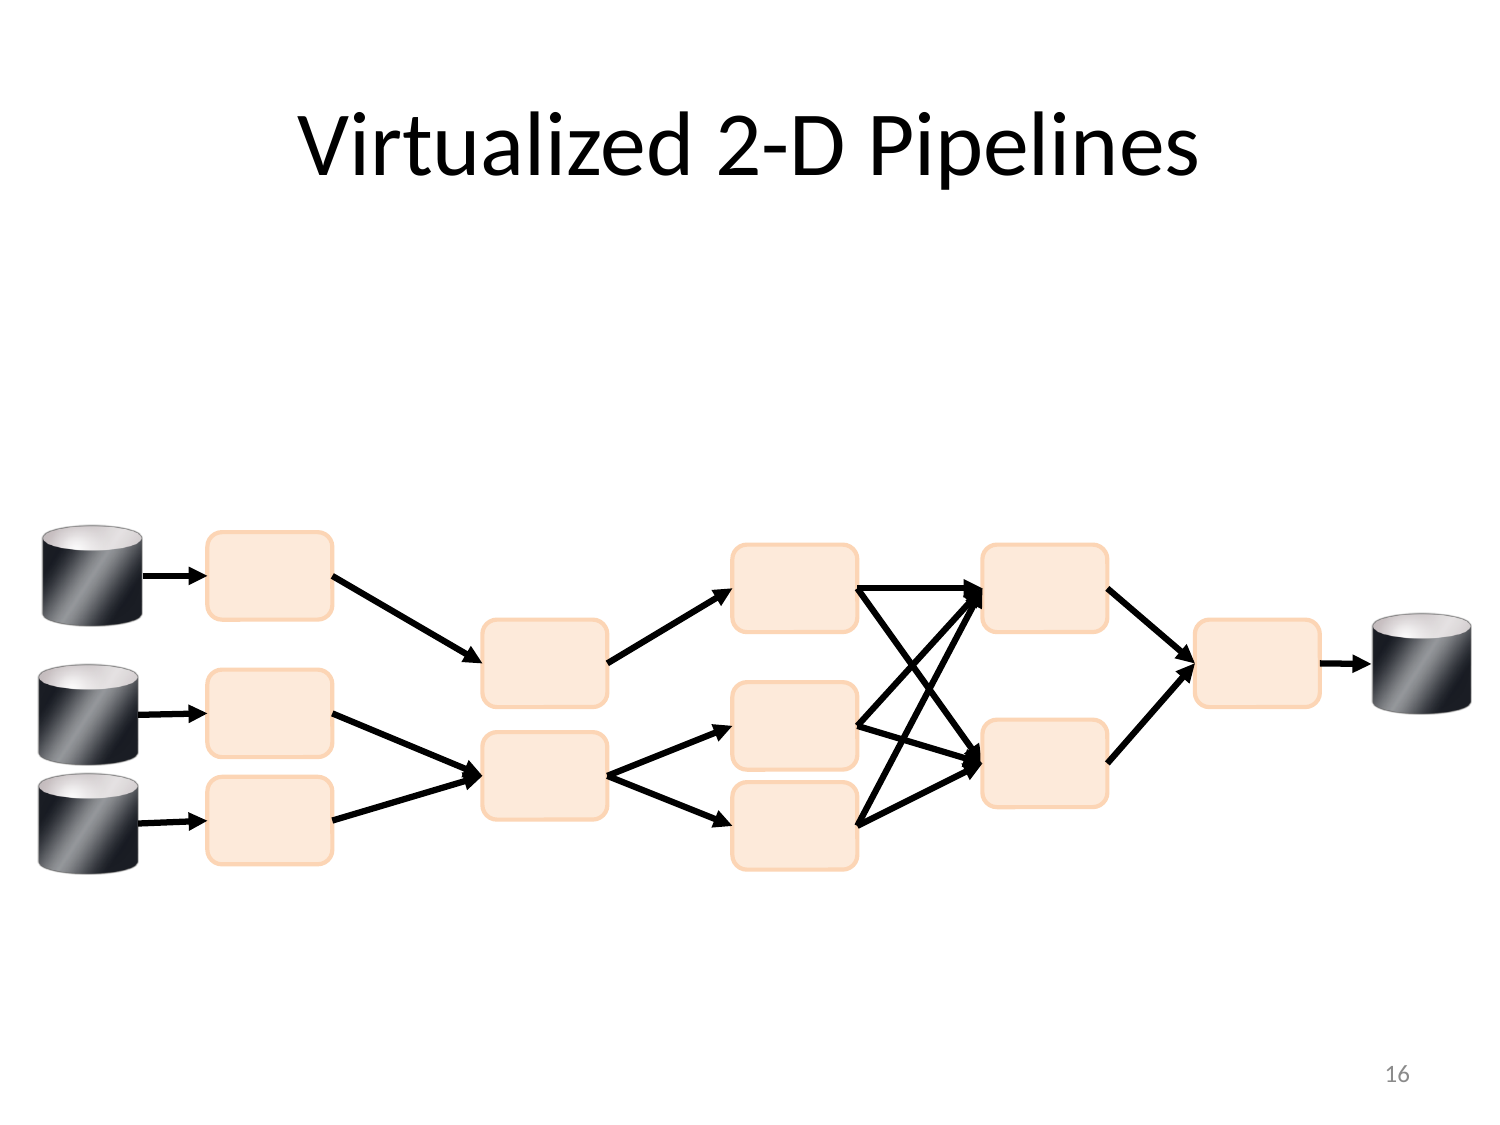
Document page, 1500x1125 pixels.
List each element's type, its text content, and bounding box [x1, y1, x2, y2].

text_box [730, 680, 851, 772]
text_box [1107, 663, 1196, 764]
text_box [487, 730, 602, 822]
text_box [607, 588, 733, 664]
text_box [332, 775, 483, 821]
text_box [332, 713, 483, 775]
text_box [1107, 588, 1196, 662]
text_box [607, 725, 733, 775]
picture [37, 663, 139, 767]
text_box [205, 667, 335, 760]
slide_number 16 [1074, 1042, 1425, 1103]
text_box [980, 542, 1110, 635]
picture [1370, 612, 1473, 716]
text_box [730, 780, 860, 872]
text_box [205, 774, 335, 867]
title Virtualized 2-D Pipelines [75, 45, 1425, 233]
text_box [607, 775, 733, 827]
text_box [989, 717, 1110, 810]
picture [37, 772, 139, 875]
text_box [1200, 617, 1322, 710]
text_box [143, 820, 208, 824]
text_box [480, 617, 610, 710]
text_box [205, 530, 335, 622]
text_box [332, 575, 483, 664]
text_box [730, 542, 860, 635]
picture [41, 524, 143, 628]
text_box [857, 588, 983, 827]
